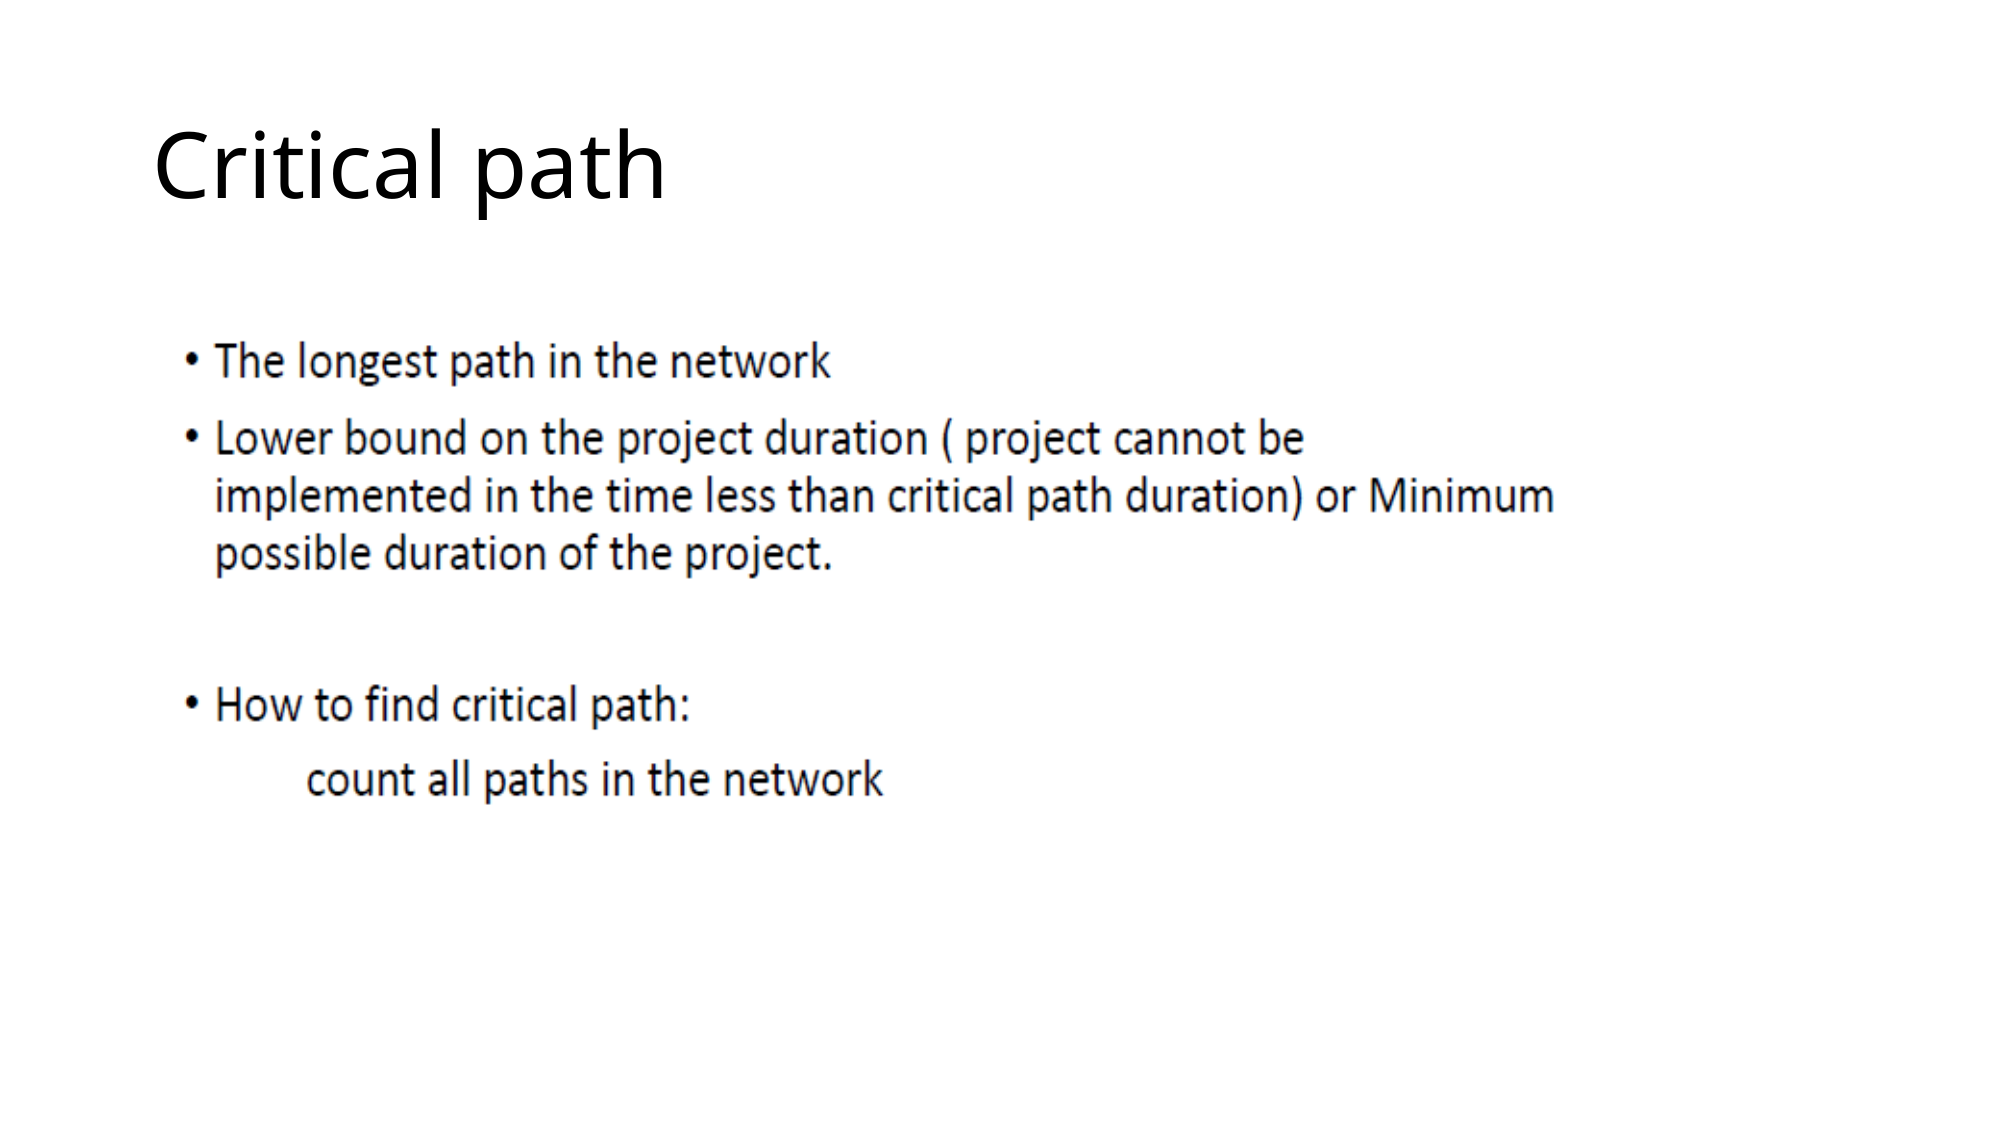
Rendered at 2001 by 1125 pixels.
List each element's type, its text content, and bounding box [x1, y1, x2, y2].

title Critical path [137, 59, 1863, 278]
picture [137, 327, 1592, 969]
